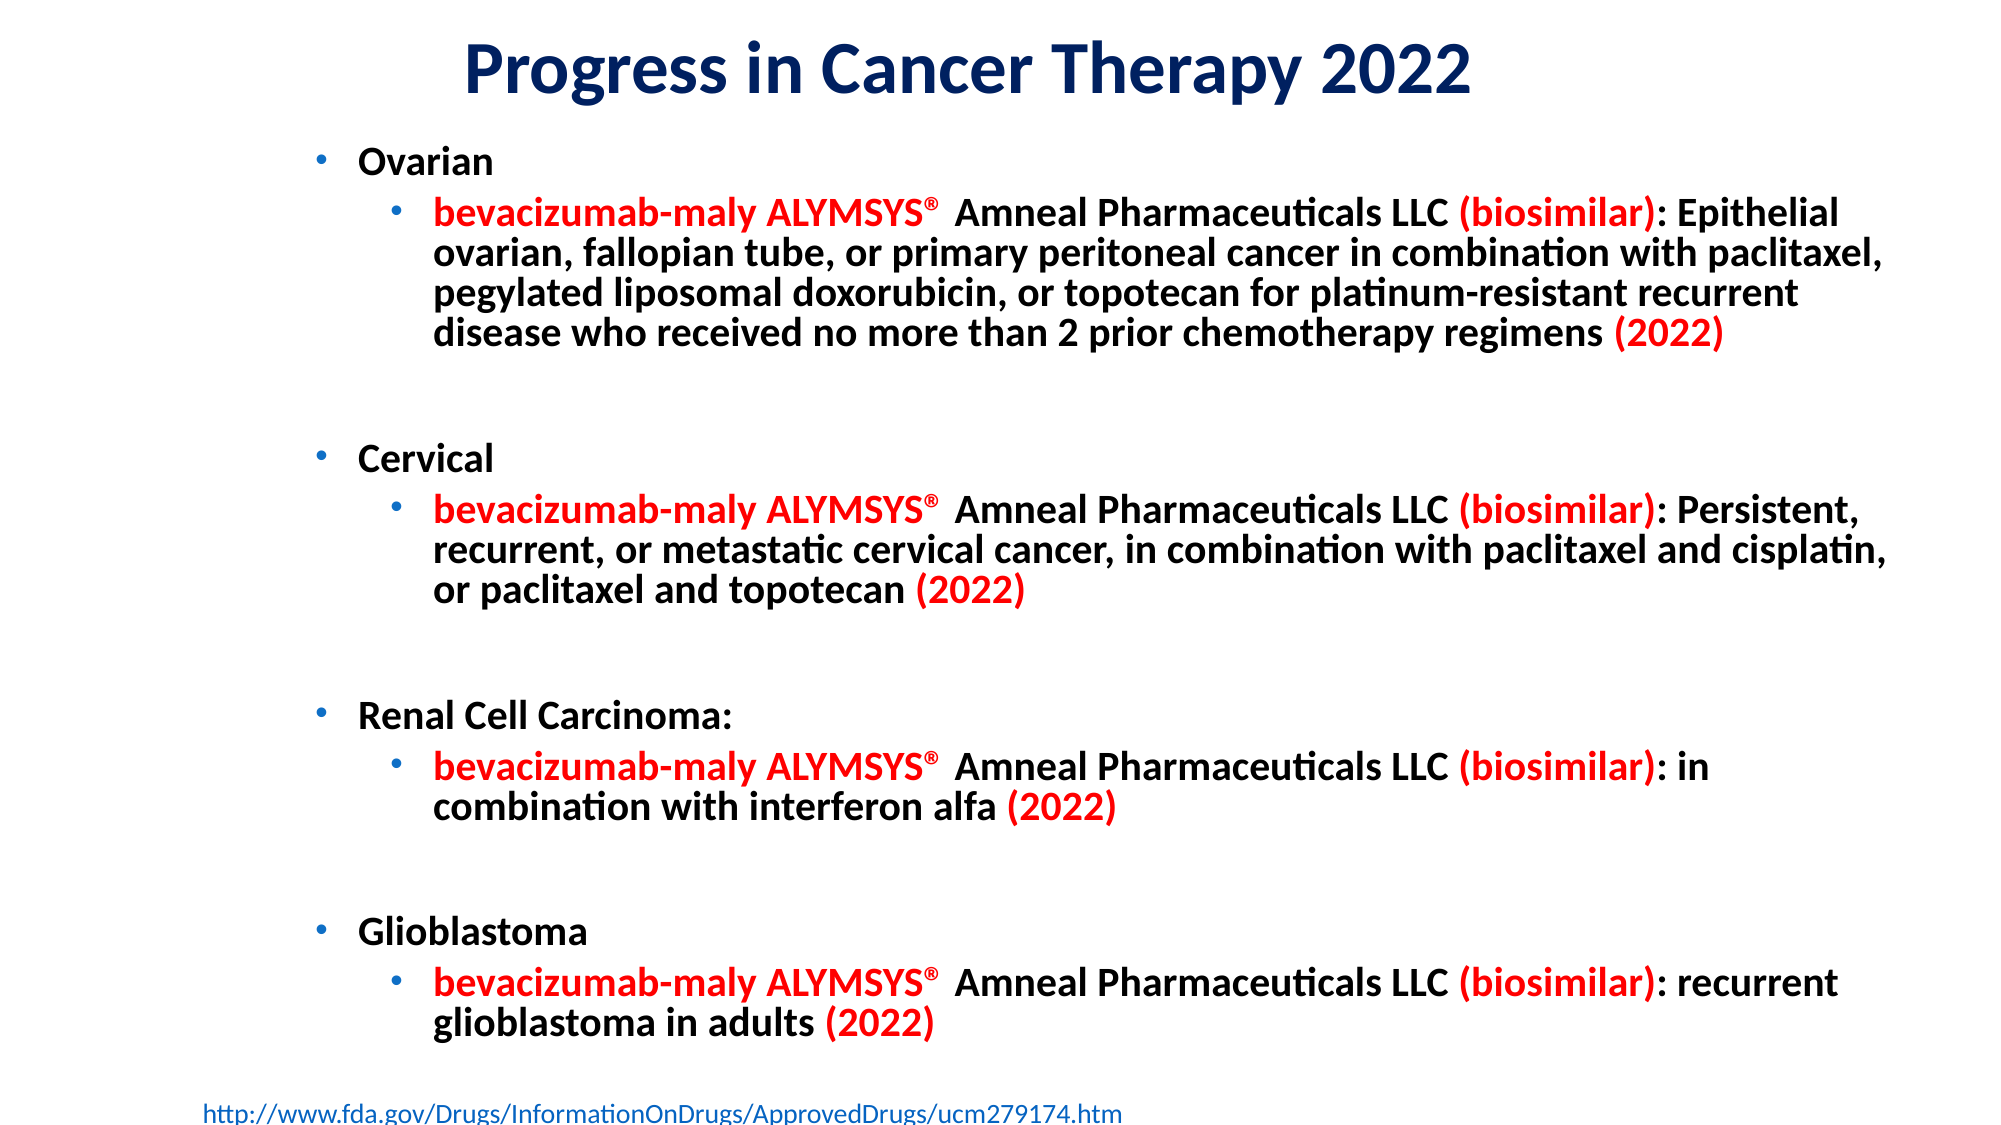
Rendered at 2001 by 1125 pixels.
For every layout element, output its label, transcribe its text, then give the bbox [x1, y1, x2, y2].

list Ovarian bevacizumab-maly ALYMSYS® Amneal Pharmaceuticals LLC (biosimilar): Epithelial ovarian, fallopian tube, or primary peritoneal cancer in combination with paclitaxel, pegylated liposomal doxorubicin, or topotecan for platinum-resistant recurrent disease who received no more than 2 prior chemotherapy regimens (2022) Cervical bevacizumab-maly ALYMSYS® Amneal Pharmaceuticals LLC (biosimilar): Persistent, recurrent, or metastatic cervical cancer, in combination with paclitaxel and cisplatin, or paclitaxel and topotecan (2022) Renal Cell Carcinoma: bevacizumab-maly ALYMSYS® Amneal Pharmaceuticals LLC (biosimilar): in combination with interferon alfa (2022) Glioblastoma bevacizumab-maly ALYMSYS® Amneal Pharmaceuticals LLC (biosimilar): recurrent glioblastoma in adults (2022) [37, 136, 1919, 1053]
text_box http://www.fda.gov/Drugs/InformationOnDrugs/ApprovedDrugs/ucm279174.htm [0, 1052, 1256, 1125]
title Progress in Cancer Therapy 2022 [449, 0, 1919, 136]
